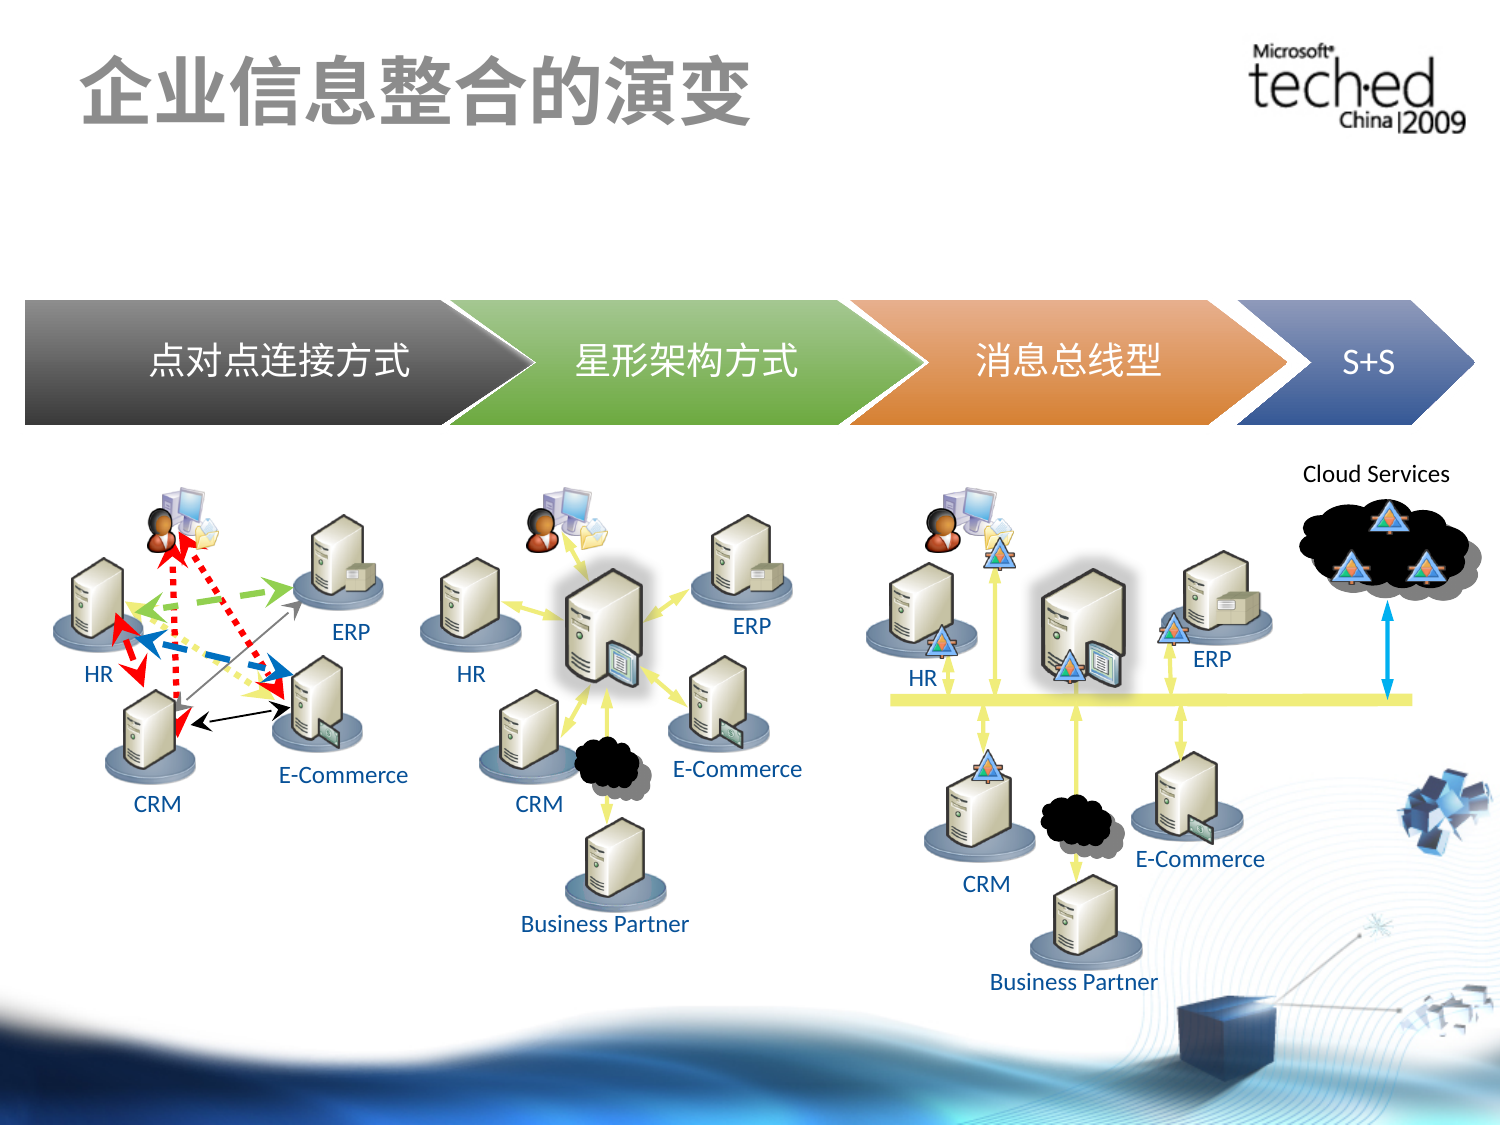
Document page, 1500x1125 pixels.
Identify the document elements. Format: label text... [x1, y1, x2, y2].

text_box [416, 486, 851, 946]
title 企业信息整合的演变 [63, 37, 1438, 242]
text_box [1186, 449, 1469, 701]
text_box 星形架构方式 [449, 299, 918, 426]
picture [0, 0, 1500, 1125]
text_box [862, 486, 1312, 1004]
text_box 消息总线型 [849, 299, 1288, 426]
text_box S+S [1237, 299, 1475, 426]
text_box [49, 487, 413, 827]
text_box 点对点连接方式 [24, 299, 524, 426]
